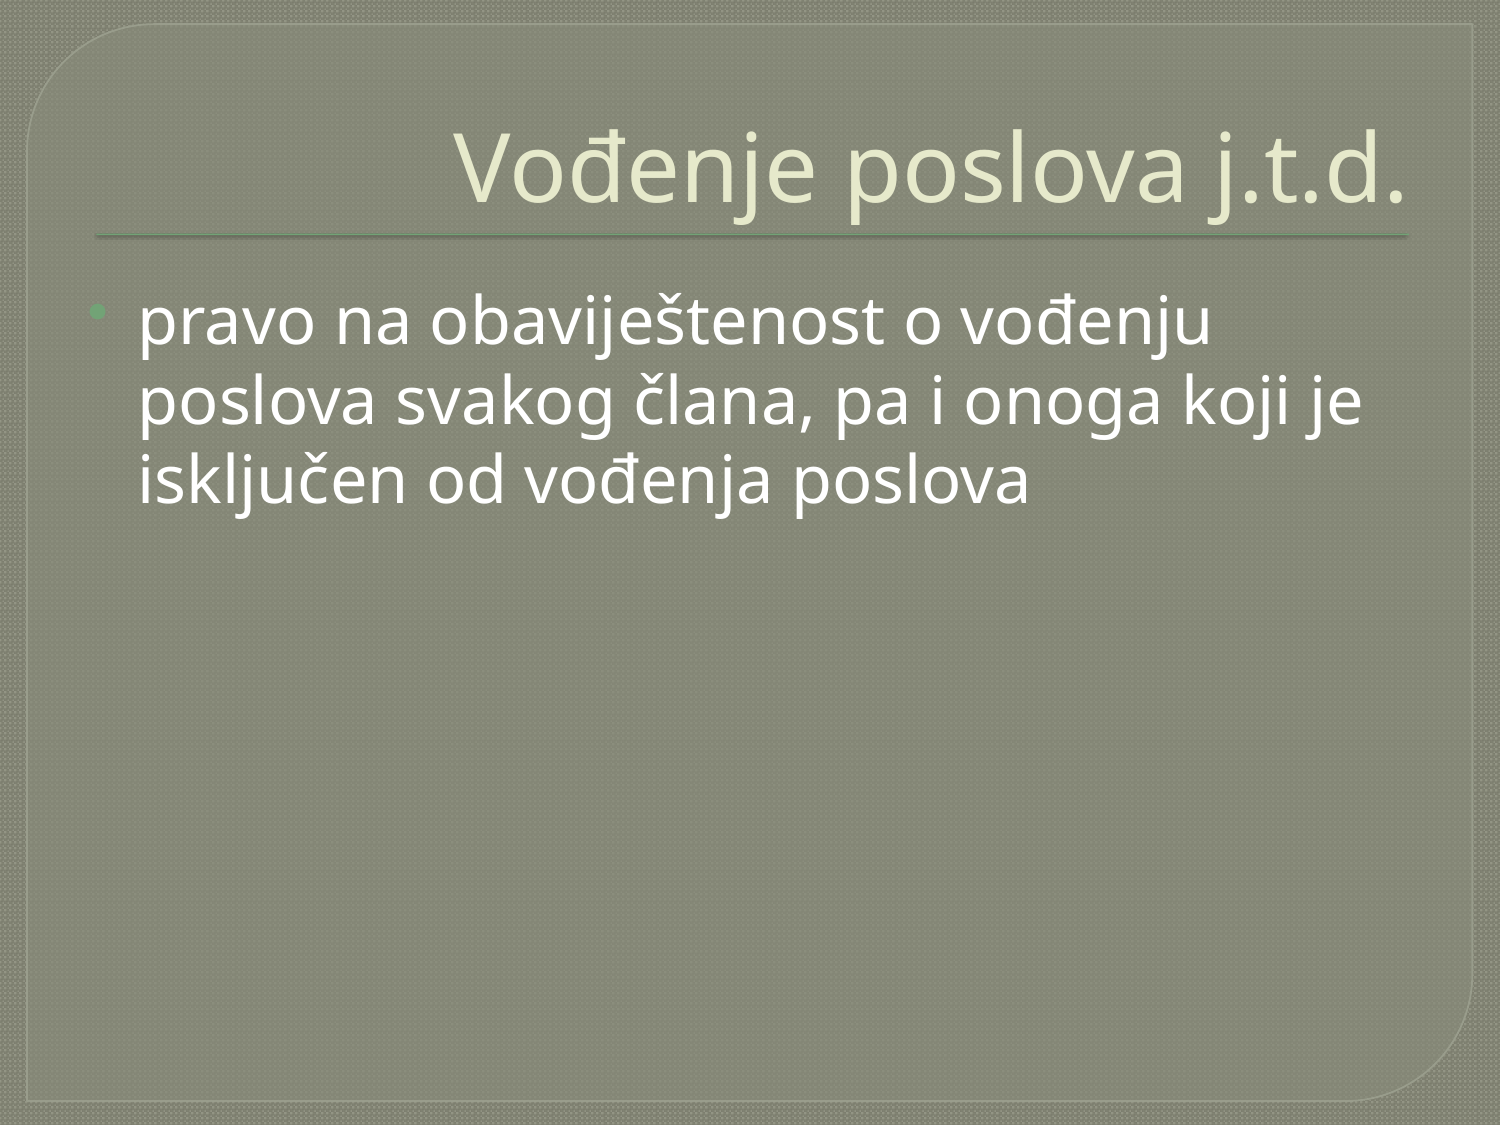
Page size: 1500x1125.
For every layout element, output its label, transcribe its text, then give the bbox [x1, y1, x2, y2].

title Vođenje poslova j.t.d. [75, 41, 1425, 230]
list pravo na obaviještenost o vođenju poslova svakog člana, pa i onoga koji je isključen od vođenja poslova [75, 270, 1425, 1013]
